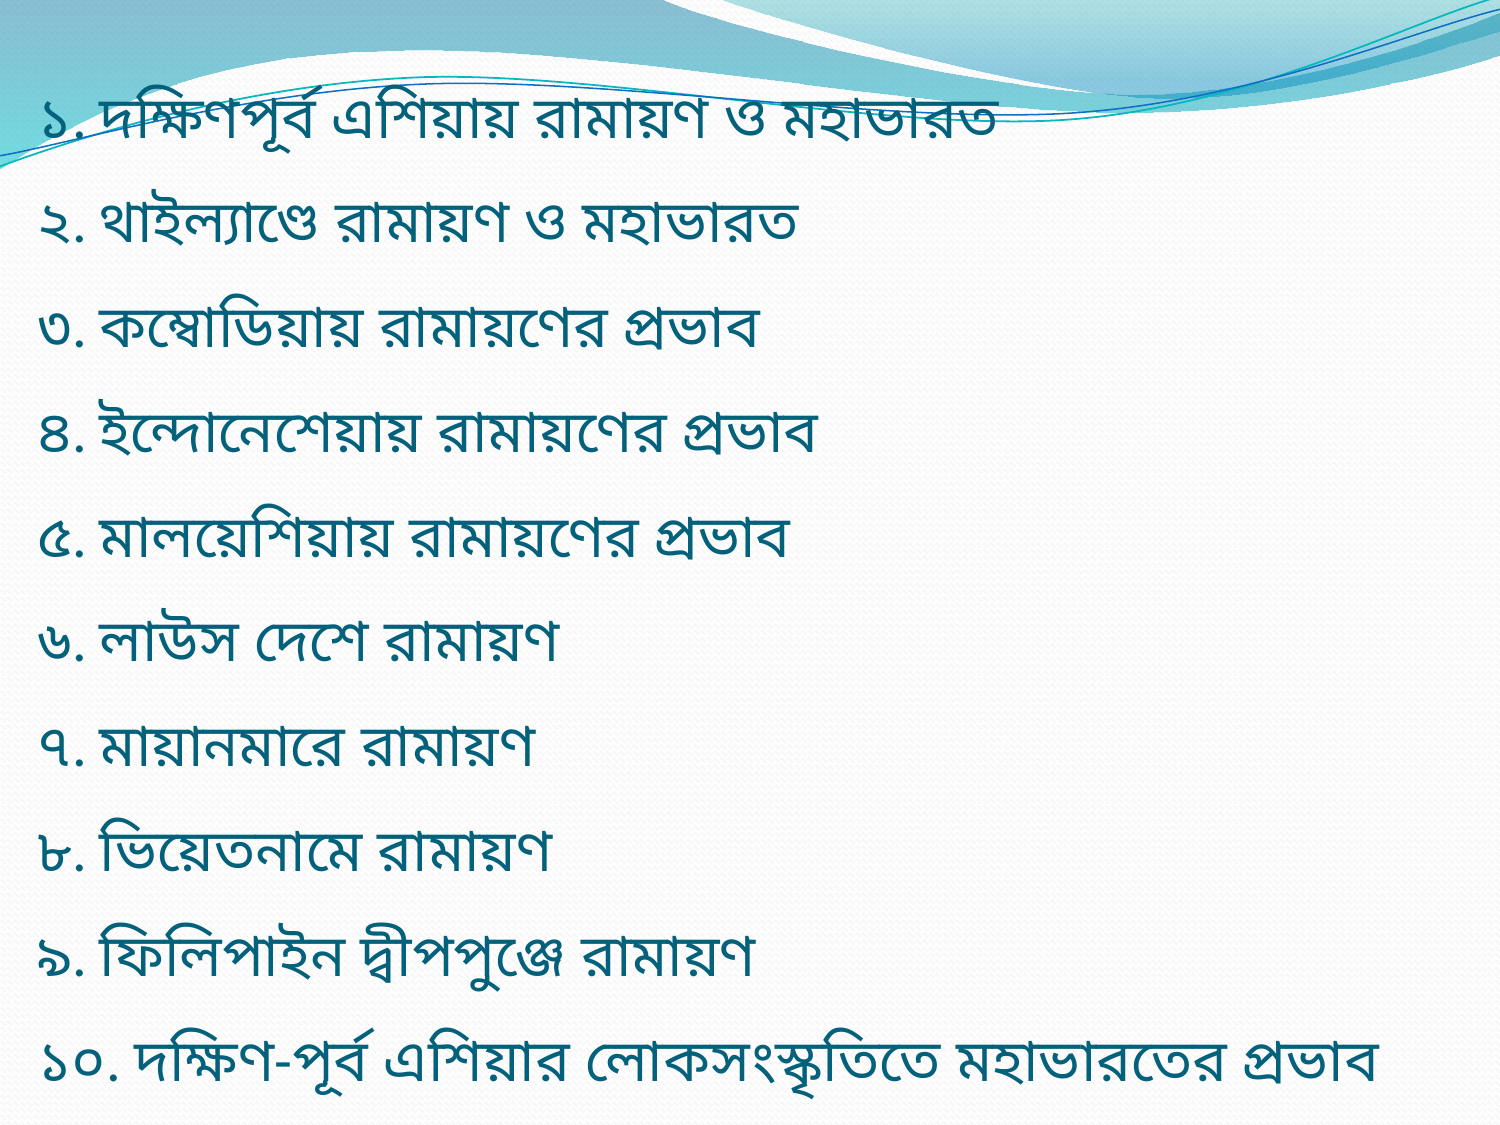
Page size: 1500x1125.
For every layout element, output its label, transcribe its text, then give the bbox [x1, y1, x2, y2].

title ১. দক্ষিণপূর্ব এশিয়ায় রামায়ণ ও মহাভারত ২. থাইল্যাণ্ডে রামায়ণ ও মহাভারত ৩. কম্বোডিয়ায় রামায়ণের প্রভাব ৪. ইন্দোনেশেয়ায় রামায়ণের প্রভাব ৫. মালয়েশিয়ায় রামায়ণের প্রভাব ৬. লাউস দেশে রামায়ণ ৭. মায়ানমারে রামায়ণ ৮. ভিয়েতনামে রামায়ণ ৯. ফিলিপাইন দ্বীপপুঞ্জে রামায়ণ ১০. দক্ষিণ-পূর্ব এশিয়ার লোকসংস্কৃতিতে মহাভারতের প্রভাব [37, 37, 1463, 1100]
